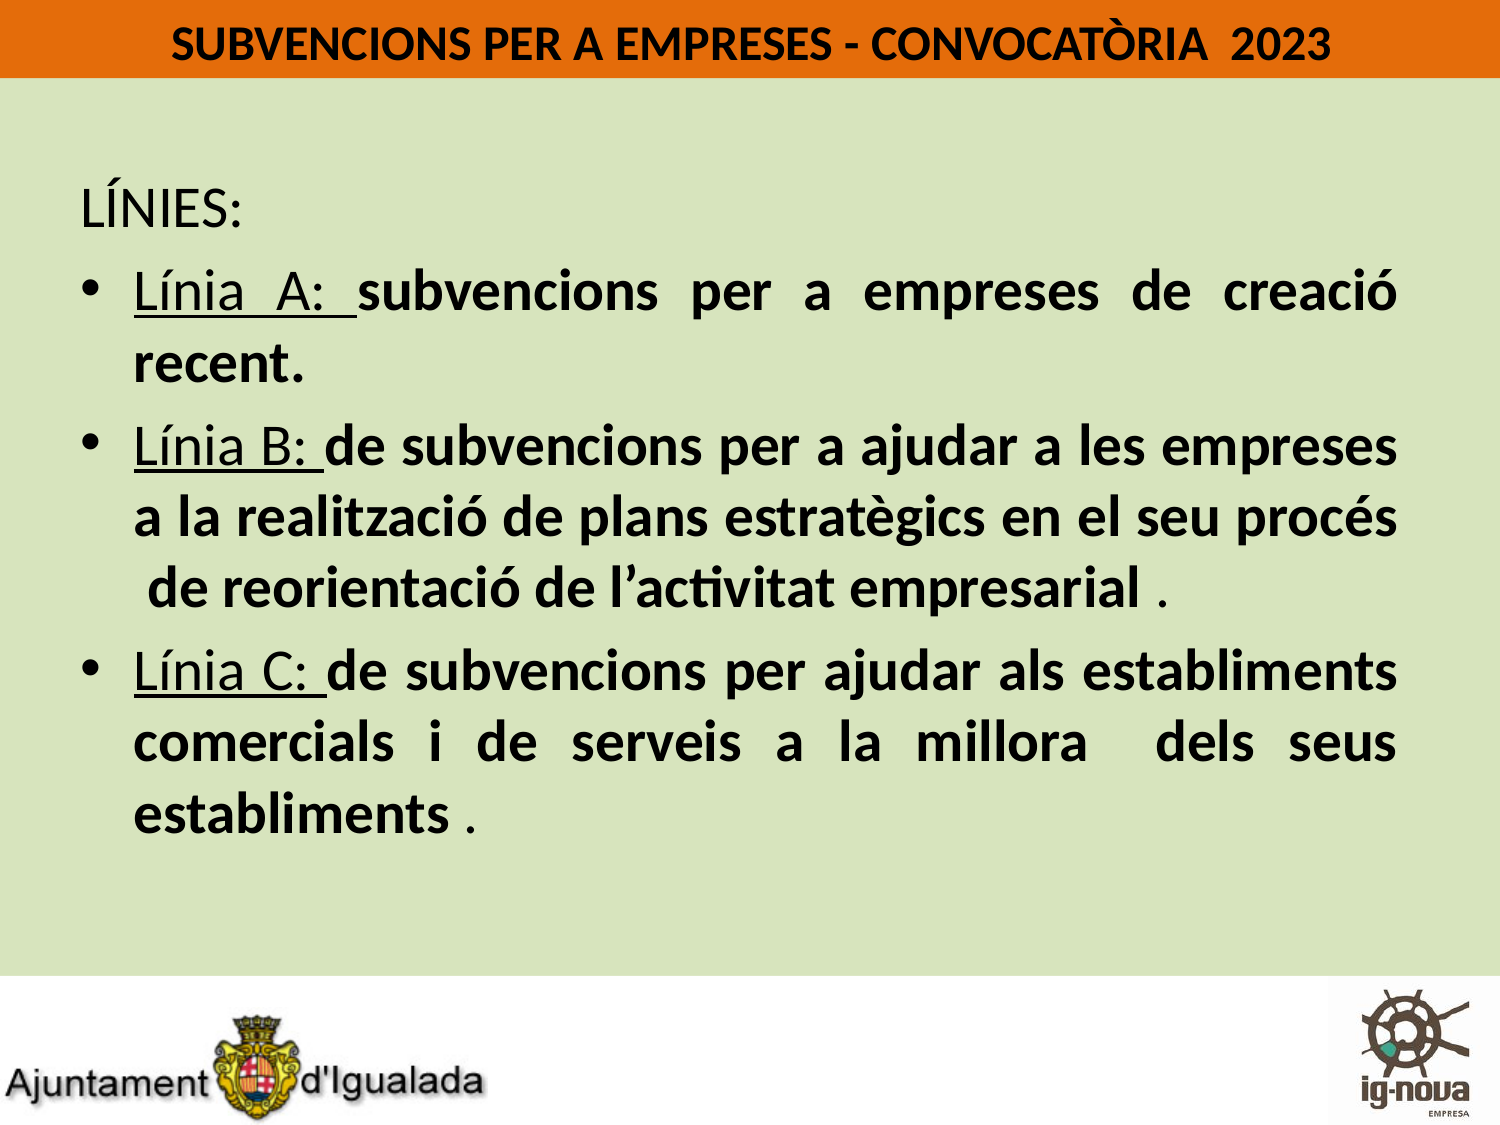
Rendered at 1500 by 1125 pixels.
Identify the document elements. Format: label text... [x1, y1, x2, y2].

picture [1328, 976, 1500, 1125]
title SUBVENCIONS PER A EMPRESES - CONVOCATÒRIA 2023 [76, 0, 1427, 81]
list LÍNIES: Línia A: subvencions per a empreses de creació recent. Línia B: de subvencions per a ajudar a les empreses a la realització de plans estratègics en el seu procés de reorientació de l’activitat empresarial . Línia C: de subvencions per ajudar als establiments comercials i de serveis a la millora dels seus establiments . [64, 160, 1415, 904]
text_box [0, 974, 1500, 1125]
text_box [1427, 0, 1500, 80]
picture [0, 1007, 488, 1125]
text_box [0, 0, 76, 80]
